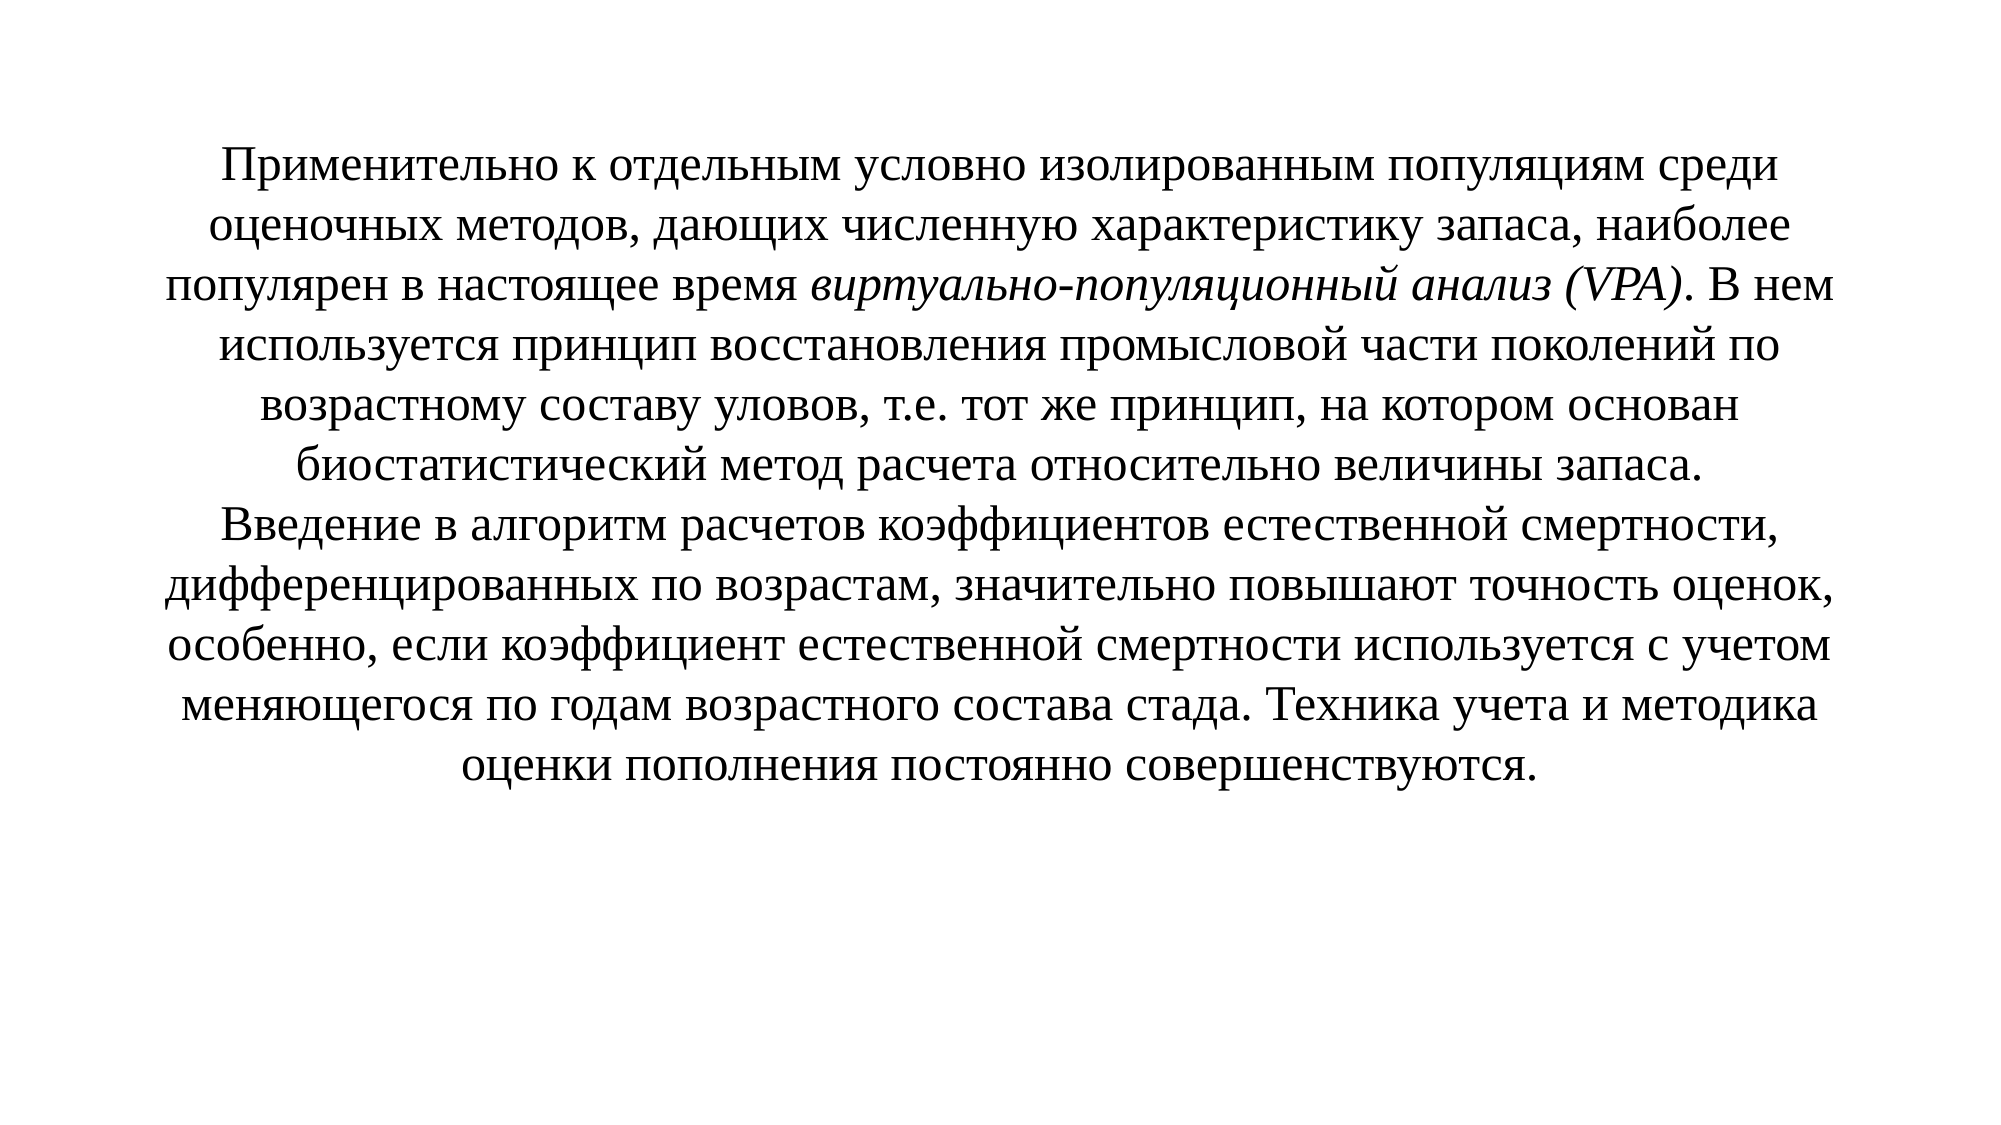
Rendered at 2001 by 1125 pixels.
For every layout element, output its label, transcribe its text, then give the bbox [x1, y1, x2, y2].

list Применительно к отдельным условно изолированным популяциям среди оценочных методов, дающих численную характеристику запаса, наиболее популярен в настоящее время виртуально-популяционный анализ (VPA). В нем используется принцип восстановления промысловой части поколений по возрастному составу уловов, т.е. тот же принцип, на котором основан биостатистический метод расчета относительно величины запаса. Введение в алгоритм расчетов коэффициентов естественной смертности, дифференцированных по возрастам, значительно повышают точность оценок, особенно, если коэффициент естественной смертности используется с учетом меняющегося по годам возрастного состава стада. Техника учета и методика оценки пополнения постоянно совершенствуются. [137, 122, 1863, 1014]
